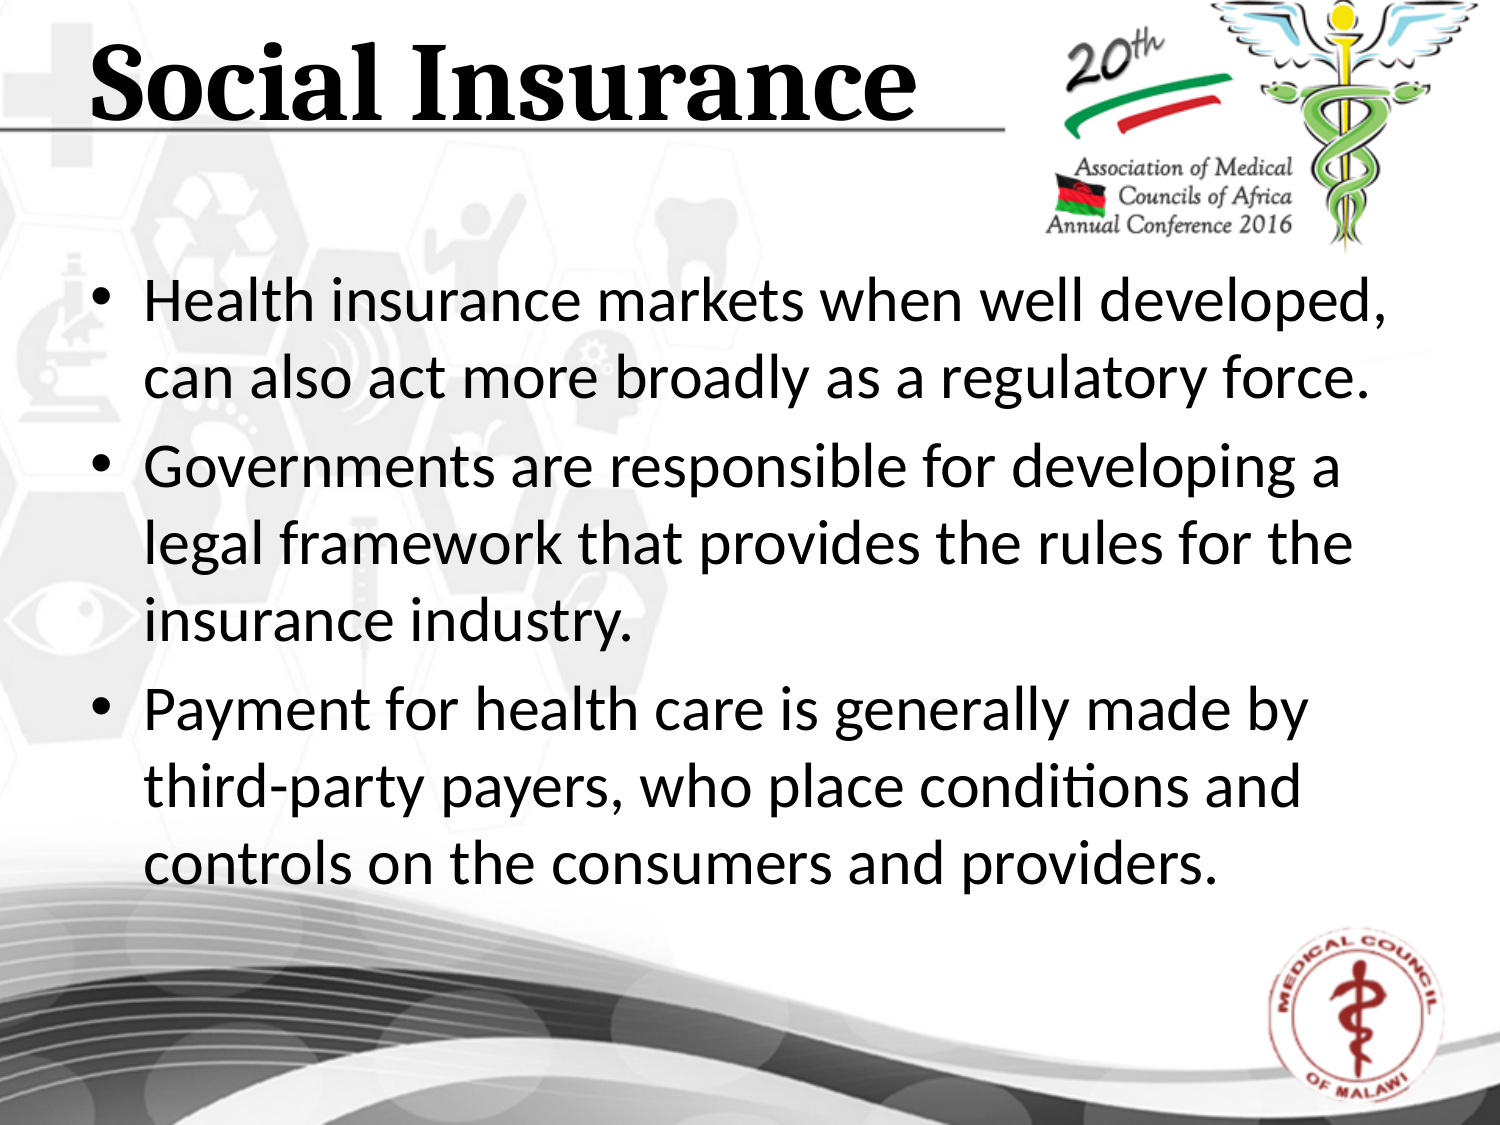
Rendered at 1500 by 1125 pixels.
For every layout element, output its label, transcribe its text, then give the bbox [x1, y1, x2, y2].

list Health insurance markets when well developed, can also act more broadly as a regulatory force. Governments are responsible for developing a legal framework that provides the rules for the insurance industry. Payment for health care is generally made by third-party payers, who place conditions and controls on the consumers and providers. [75, 249, 1425, 963]
title Social Insurance [0, 0, 1013, 150]
picture [0, 0, 1500, 1125]
